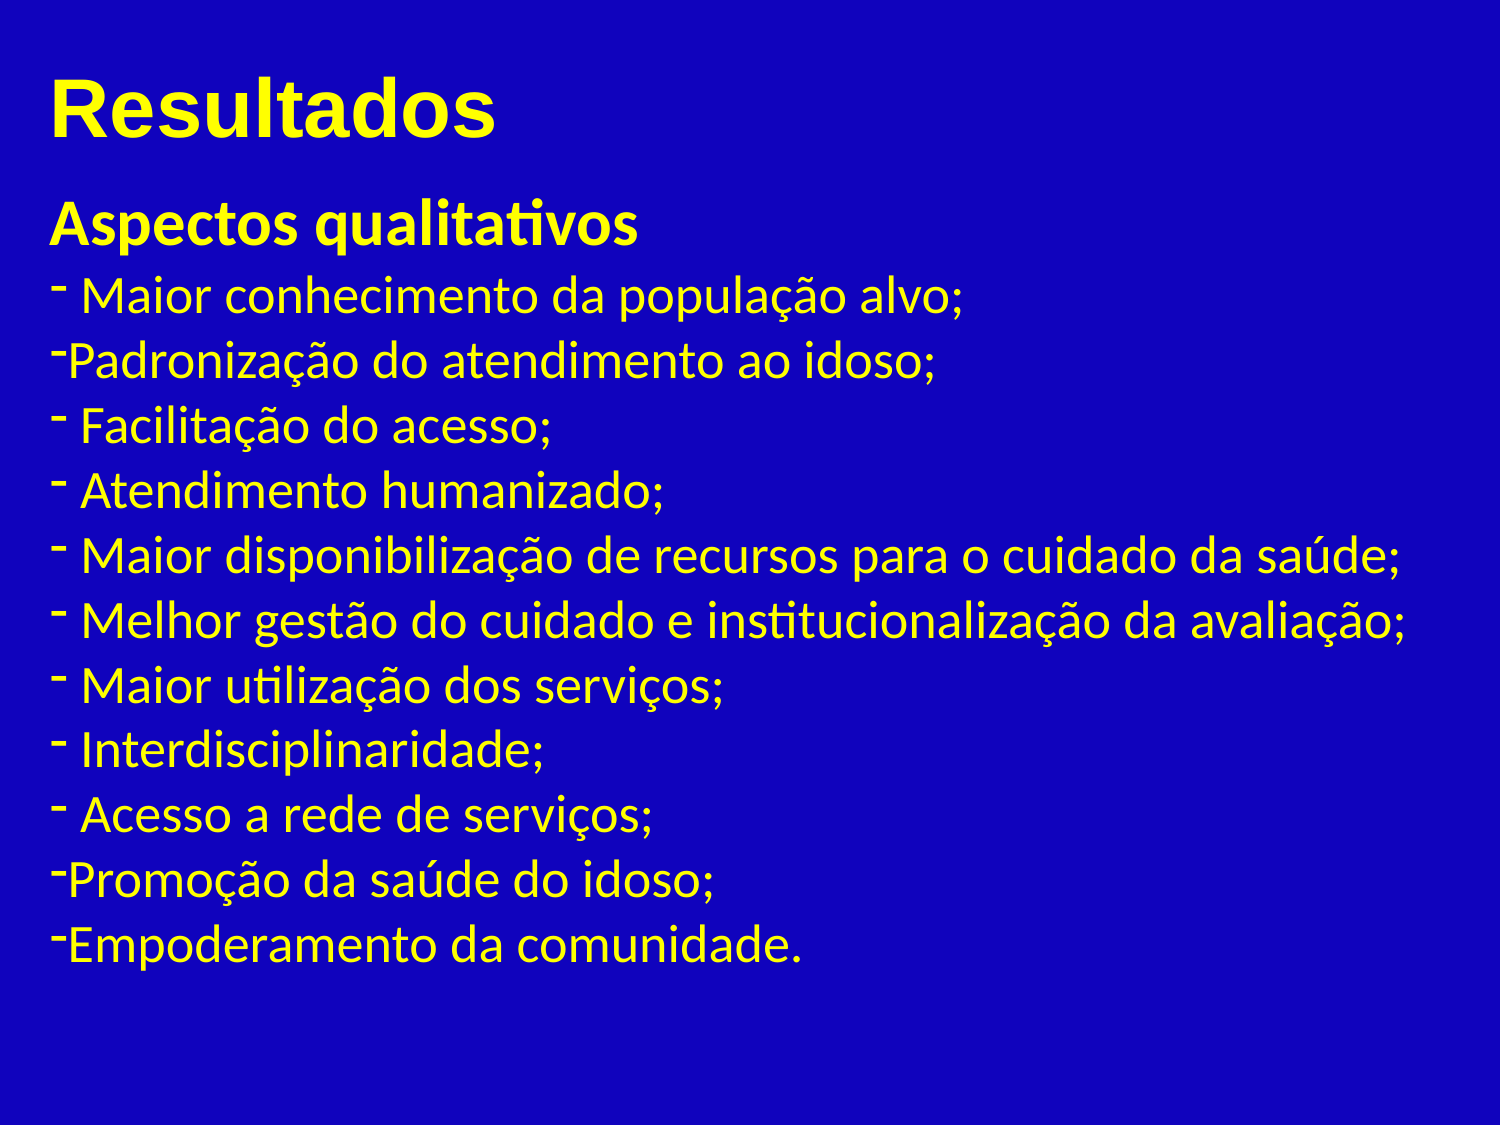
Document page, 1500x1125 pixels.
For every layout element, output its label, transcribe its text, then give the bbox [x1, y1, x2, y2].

text_box Resultados Aspectos qualitativos Maior conhecimento da população alvo; Padronização do atendimento ao idoso; Facilitação do acesso; Atendimento humanizado; Maior disponibilização de recursos para o cuidado da saúde; Melhor gestão do cuidado e institucionalização da avaliação; Maior utilização dos serviços; Interdisciplinaridade; Acesso a rede de serviços; Promoção da saúde do idoso; Empoderamento da comunidade. [35, 46, 1465, 1046]
